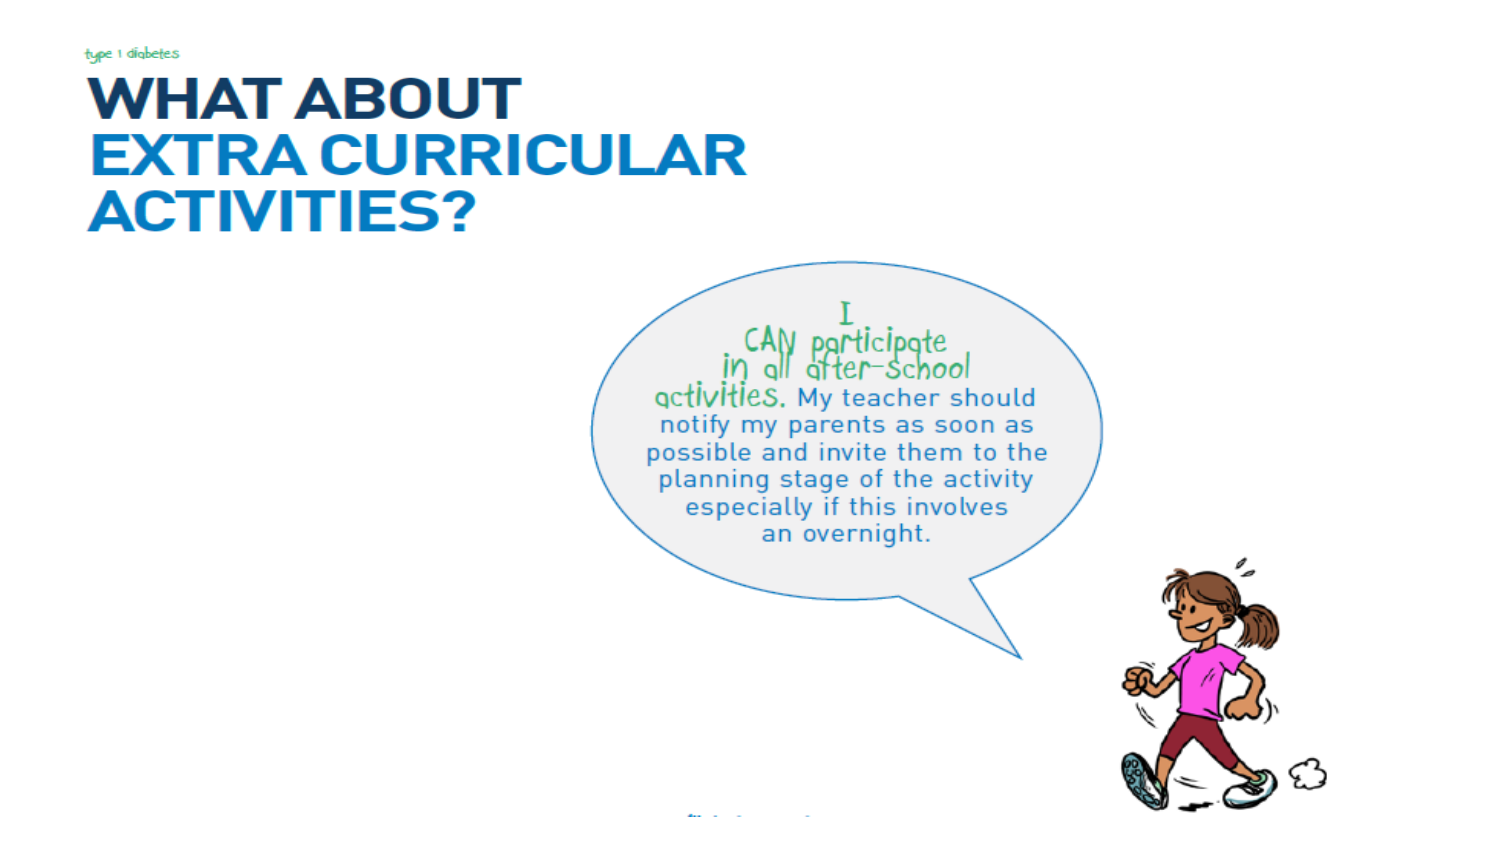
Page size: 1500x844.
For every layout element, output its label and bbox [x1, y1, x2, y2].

picture [24, 24, 1425, 817]
